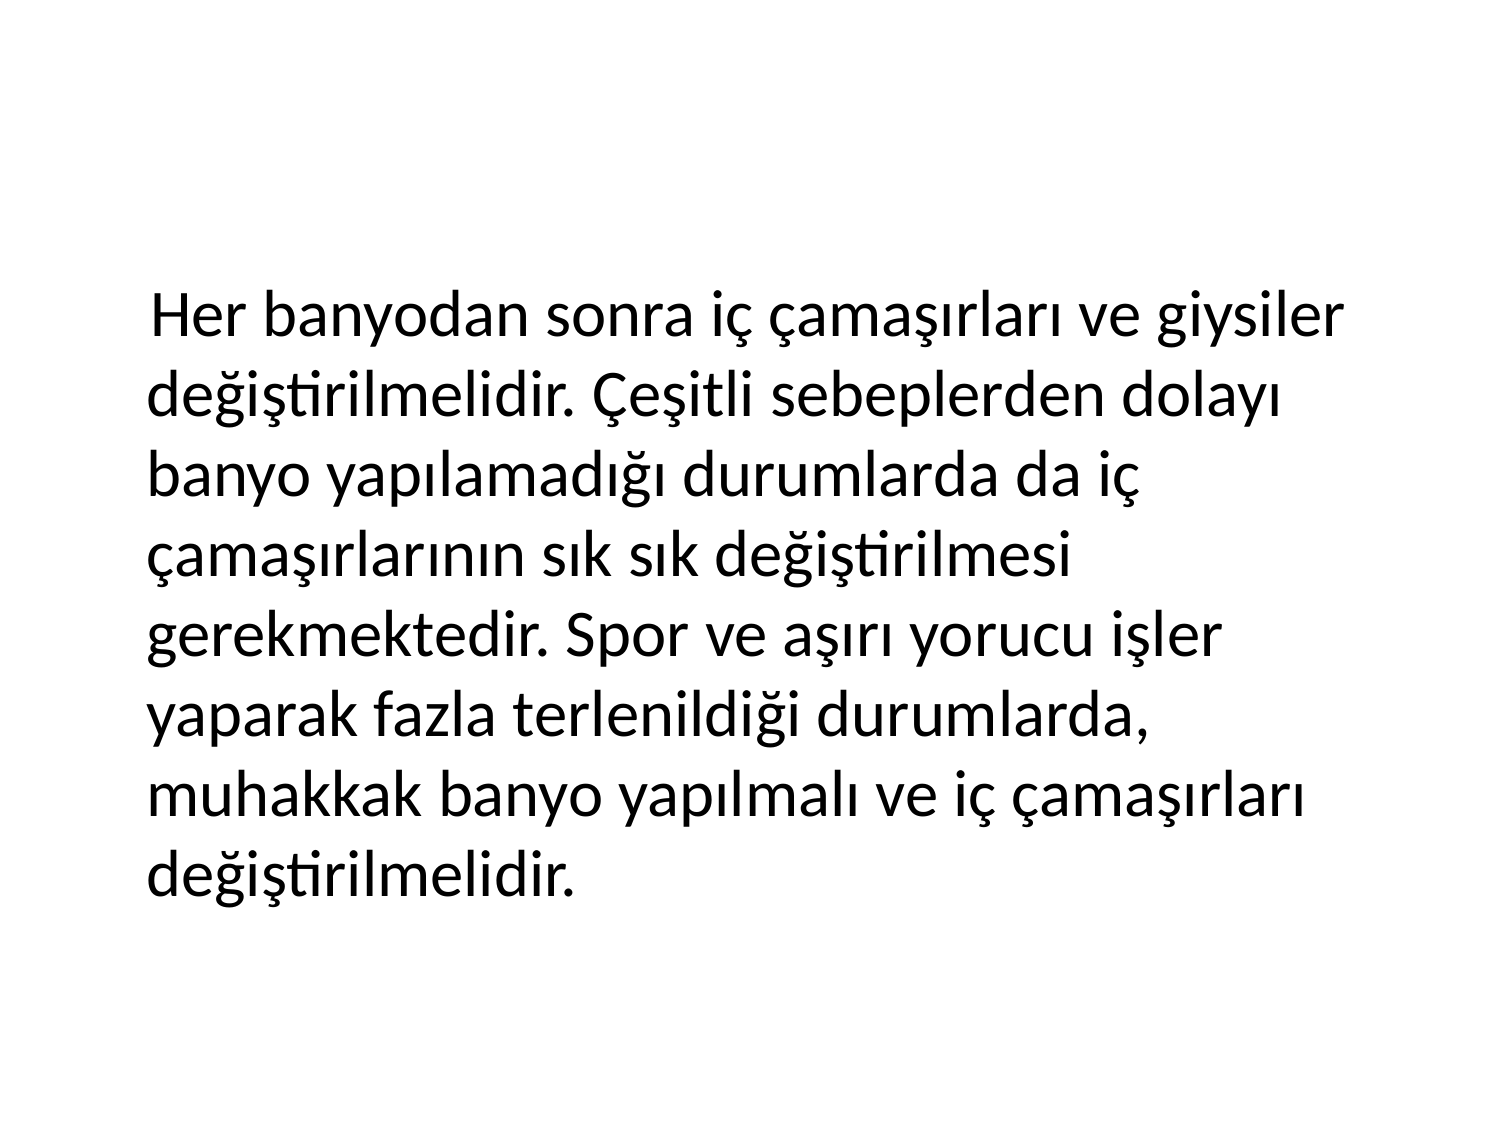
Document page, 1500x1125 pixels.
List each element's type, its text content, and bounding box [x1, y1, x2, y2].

list Her banyodan sonra iç çamaşırları ve giysiler değiştirilmelidir. Çeşitli sebeplerden dolayı banyo yapılamadığı durumlarda da iç çamaşırlarının sık sık değiştirilmesi gerekmektedir. Spor ve aşırı yorucu işler yaparak fazla terlenildiği durumlarda, muhakkak banyo yapılmalı ve iç çamaşırları değiştirilmelidir. [75, 262, 1425, 1005]
